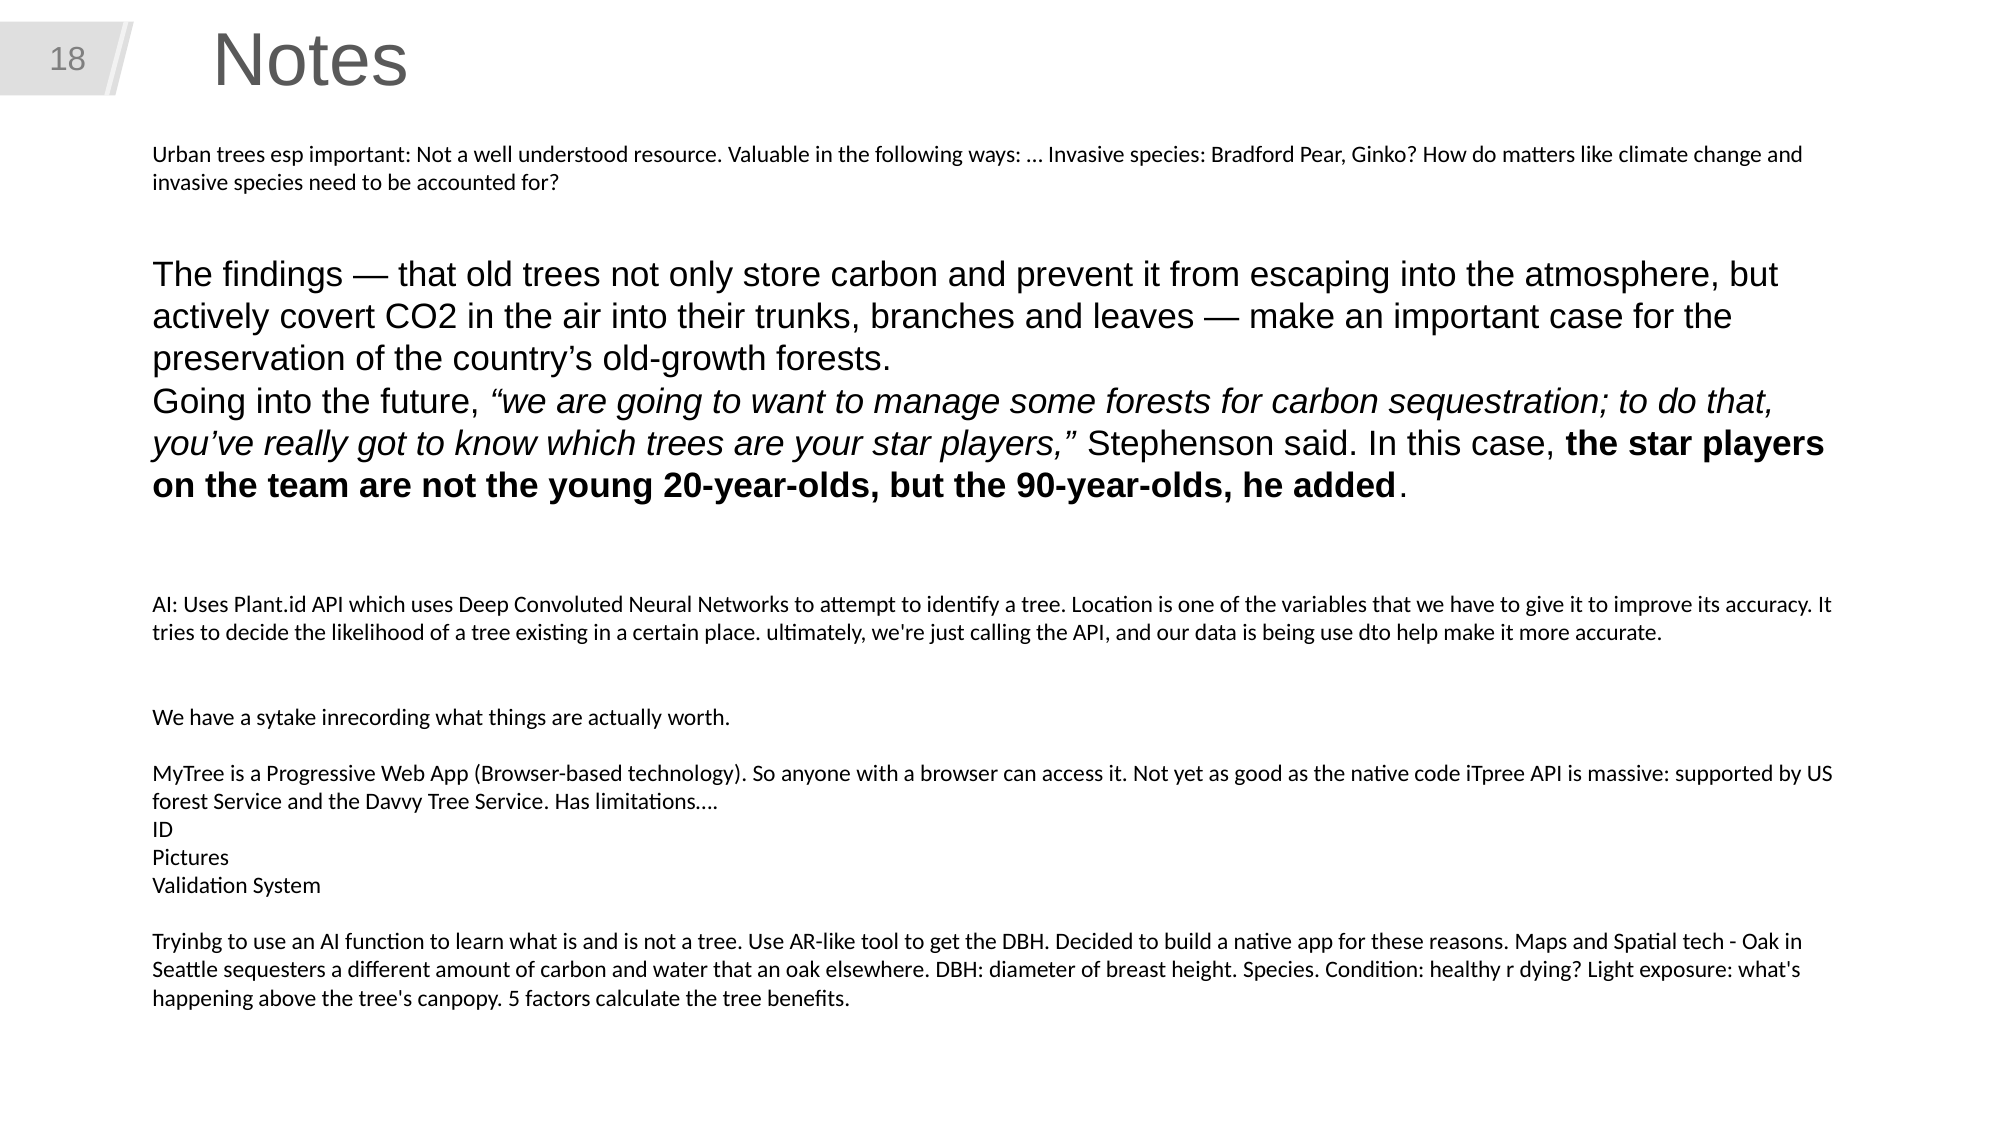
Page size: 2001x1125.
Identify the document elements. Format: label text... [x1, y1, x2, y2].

slide_number ‹#› [34, 27, 138, 88]
title Notes [197, 4, 1863, 119]
list Urban trees esp important: Not a well understood resource. Valuable in the following ways: … Invasive species: Bradford Pear, Ginko? How do matters like climate change and invasive species need to be accounted for? The findings — that old trees not only store carbon and prevent it from escaping into the atmosphere, but actively covert CO2 in the air into their trunks, branches and leaves — make an important case for the preservation of the country’s old-growth forests. Going into the future, “we are going to want to manage some forests for carbon sequestration; to do that, you’ve really got to know which trees are your star players,” Stephenson said. In this case, the star players on the team are not the young 20-year-olds, but the 90-year-olds, he added. AI: Uses Plant.id API which uses Deep Convoluted Neural Networks to attempt to identify a tree. Location is one of the variables that we have to give it to improve its accuracy. It tries to decide the likelihood of a tree existing in a certain place. ultimately, we're just calling the API, and our data is being use dto help make it more accurate. We have a sytake inrecording what things are actually worth. MyTree is a Progressive Web App (Browser-based technology). So anyone with a browser can access it. Not yet as good as the native code iTpree API is massive: supported by US forest Service and the Davvy Tree Service. Has limitations…. ID Pictures Validation System Tryinbg to use an AI function to learn what is and is not a tree. Use AR-like tool to get the DBH. Decided to build a native app for these reasons. Maps and Spatial tech - Oak in Seattle sequesters a different amount of carbon and water that an oak elsewhere. DBH: diameter of breast height. Species. Condition: healthy r dying? Light exposure: what's happening above the tree's canpopy. 5 factors calculate the tree benefits. [137, 131, 1863, 1027]
